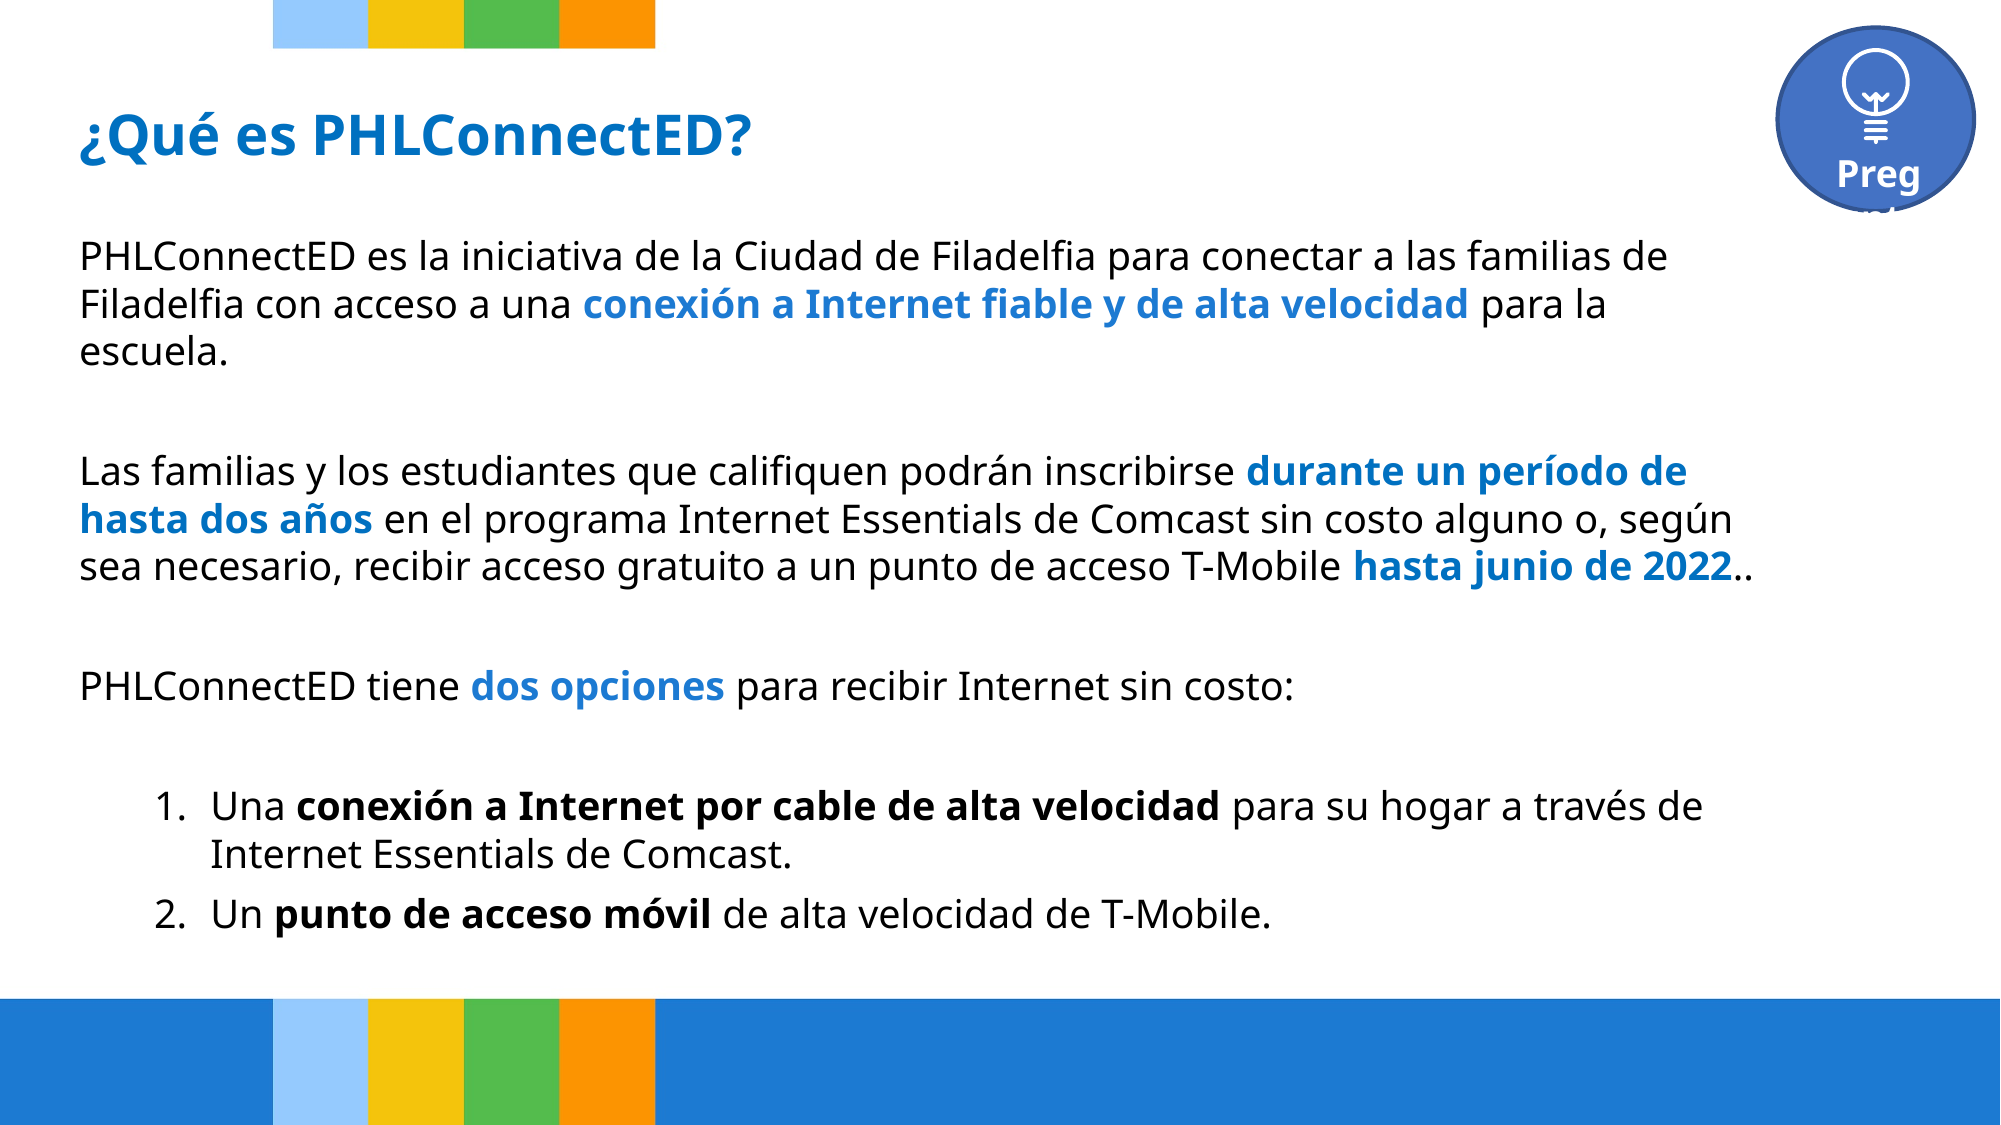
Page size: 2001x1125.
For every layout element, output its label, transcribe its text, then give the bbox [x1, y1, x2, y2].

text_box ¿Qué es PHLConnectED? [64, 84, 1361, 189]
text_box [1777, 27, 1975, 212]
text_box PHLConnectED es la iniciativa de la Ciudad de Filadelfia para conectar a las familias de Filadelfia con acceso a una conexión a Internet fiable y de alta velocidad para la escuela. Las familias y los estudiantes que califiquen podrán inscribirse durante un período de hasta dos años en el programa Internet Essentials de Comcast sin costo alguno o, según sea necesario, recibir acceso gratuito a un punto de acceso T-Mobile hasta junio de 2022.. PHLConnectED tiene dos opciones para recibir Internet sin costo: Una conexión a Internet por cable de alta velocidad para su hogar a través de Internet Essentials de Comcast. Un punto de acceso móvil de alta velocidad de T-Mobile. [64, 223, 1778, 998]
picture [0, 0, 2000, 1125]
